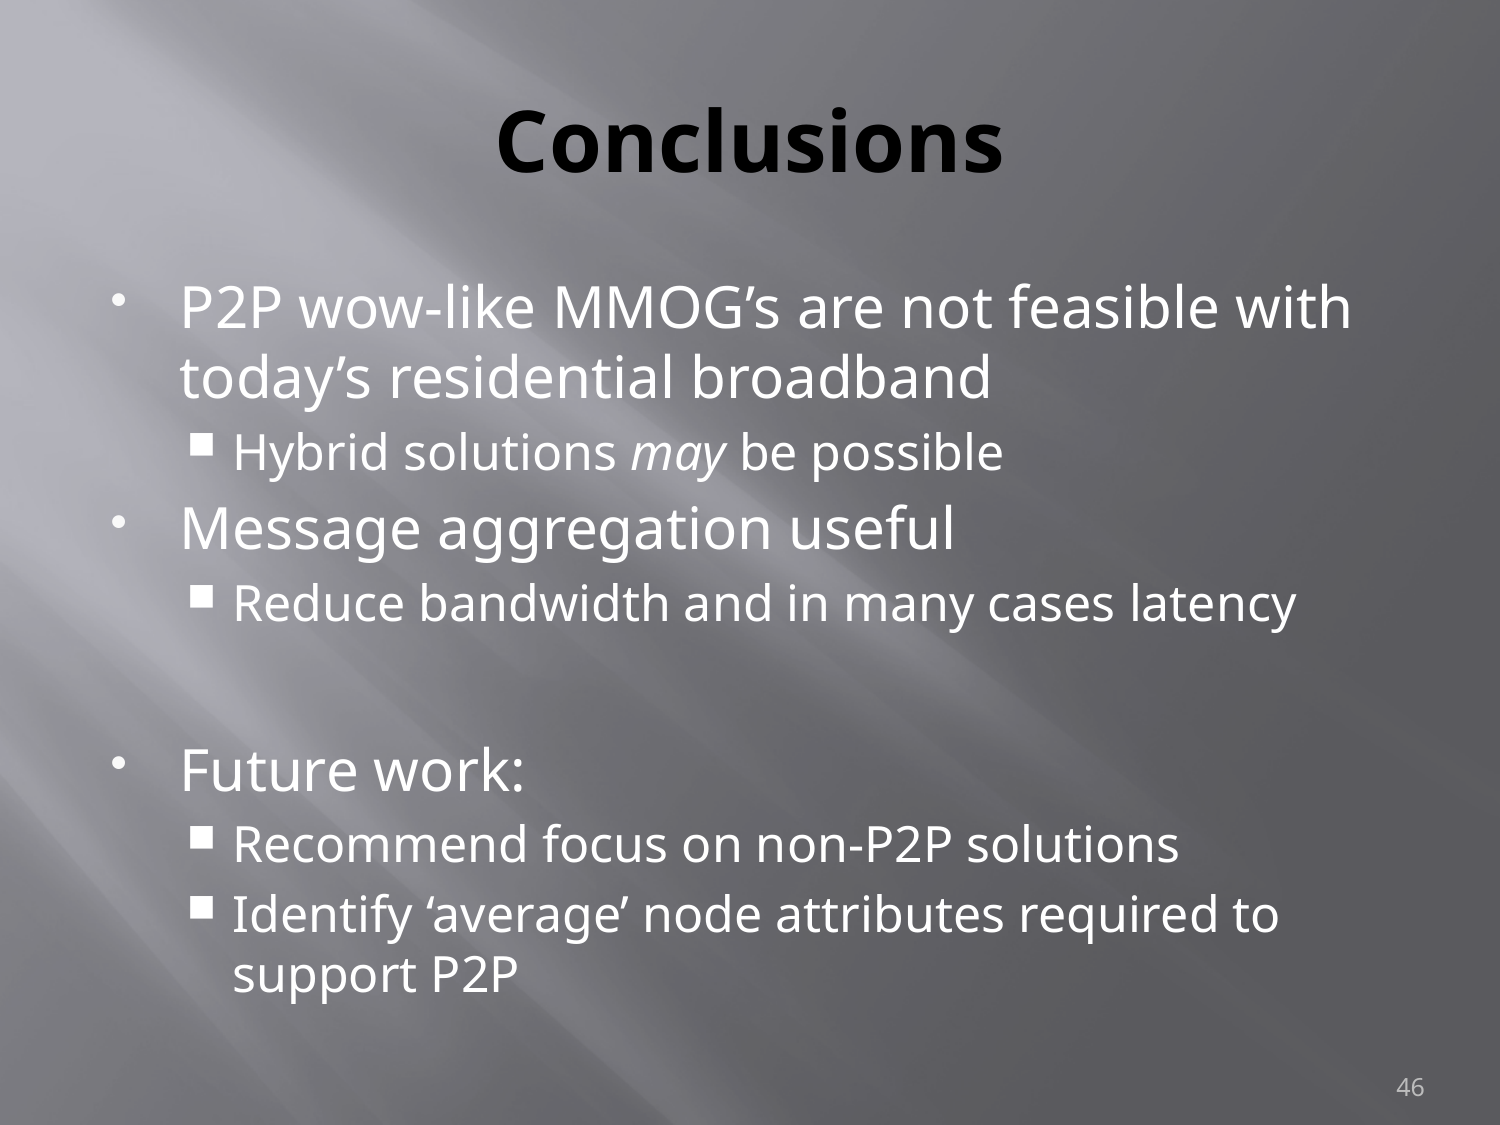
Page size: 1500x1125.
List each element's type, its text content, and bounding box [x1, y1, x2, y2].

slide_number 46 [1299, 1052, 1425, 1113]
title Conclusions [75, 45, 1425, 233]
list P2P wow-like MMOG’s are not feasible with today’s residential broadband Hybrid solutions may be possible Message aggregation useful Reduce bandwidth and in many cases latency Future work: Recommend focus on non-P2P solutions Identify ‘average’ node attributes required to support P2P [74, 262, 1426, 1036]
